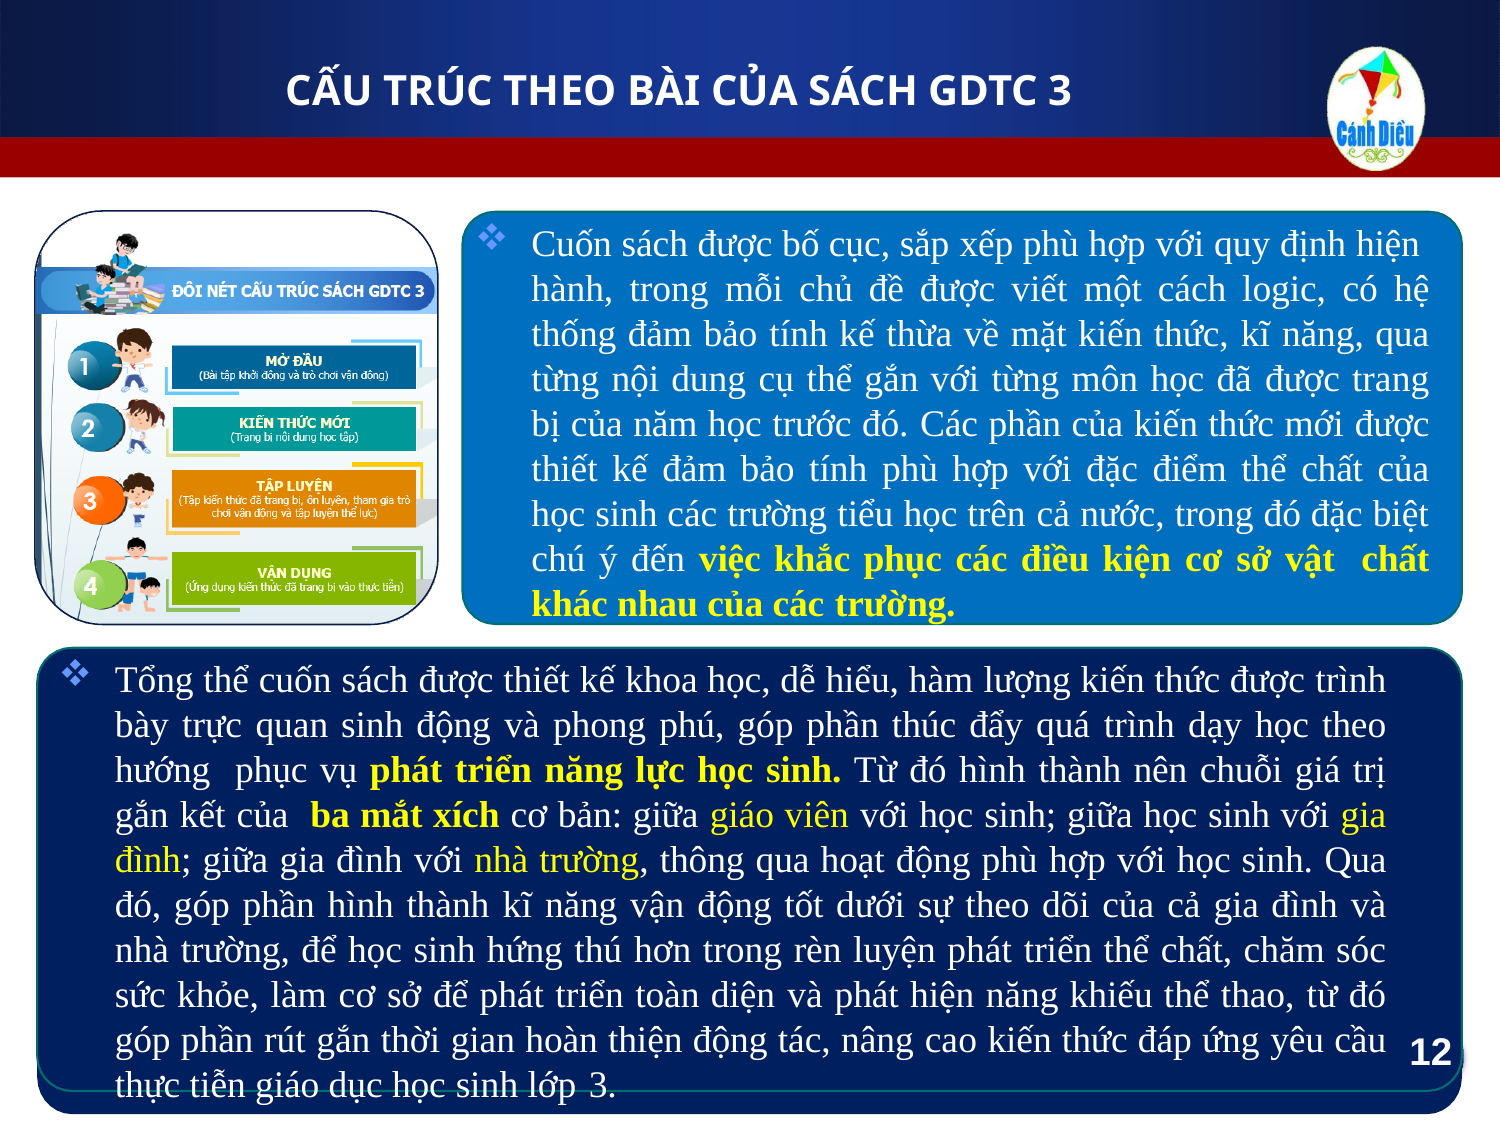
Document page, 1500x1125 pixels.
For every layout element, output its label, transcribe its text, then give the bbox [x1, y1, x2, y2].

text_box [36, 647, 1463, 1118]
picture [0, 0, 1500, 137]
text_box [461, 210, 1464, 626]
text_box [1312, 45, 1438, 171]
text_box Cuốn sách được bố cục, sắp xếp phù hợp với quy định hiện hành, trong mỗi chủ đề được viết một cách logic, có hệ thống đảm bảo tính kế thừa về mặt kiến thức, kĩ năng, qua từng nội dung cụ thể gắn với từng môn học đã được trang bị của năm học trước đó. Các phần của kiến thức mới được thiết kế đảm bảo tính phù hợp với đặc điểm thể chất của học sinh các trường tiểu học trên cả nước, trong đó đặc biệt chú ý đến việc khắc phục các điều kiện cơ sở vật chất khác nhau của các trường. [50, 217, 1433, 646]
title CẤU TRÚC THEO BÀI CỦA SÁCH GDTC 3 [283, 61, 1204, 217]
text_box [1467, 1016, 1473, 1102]
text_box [33, 209, 440, 626]
